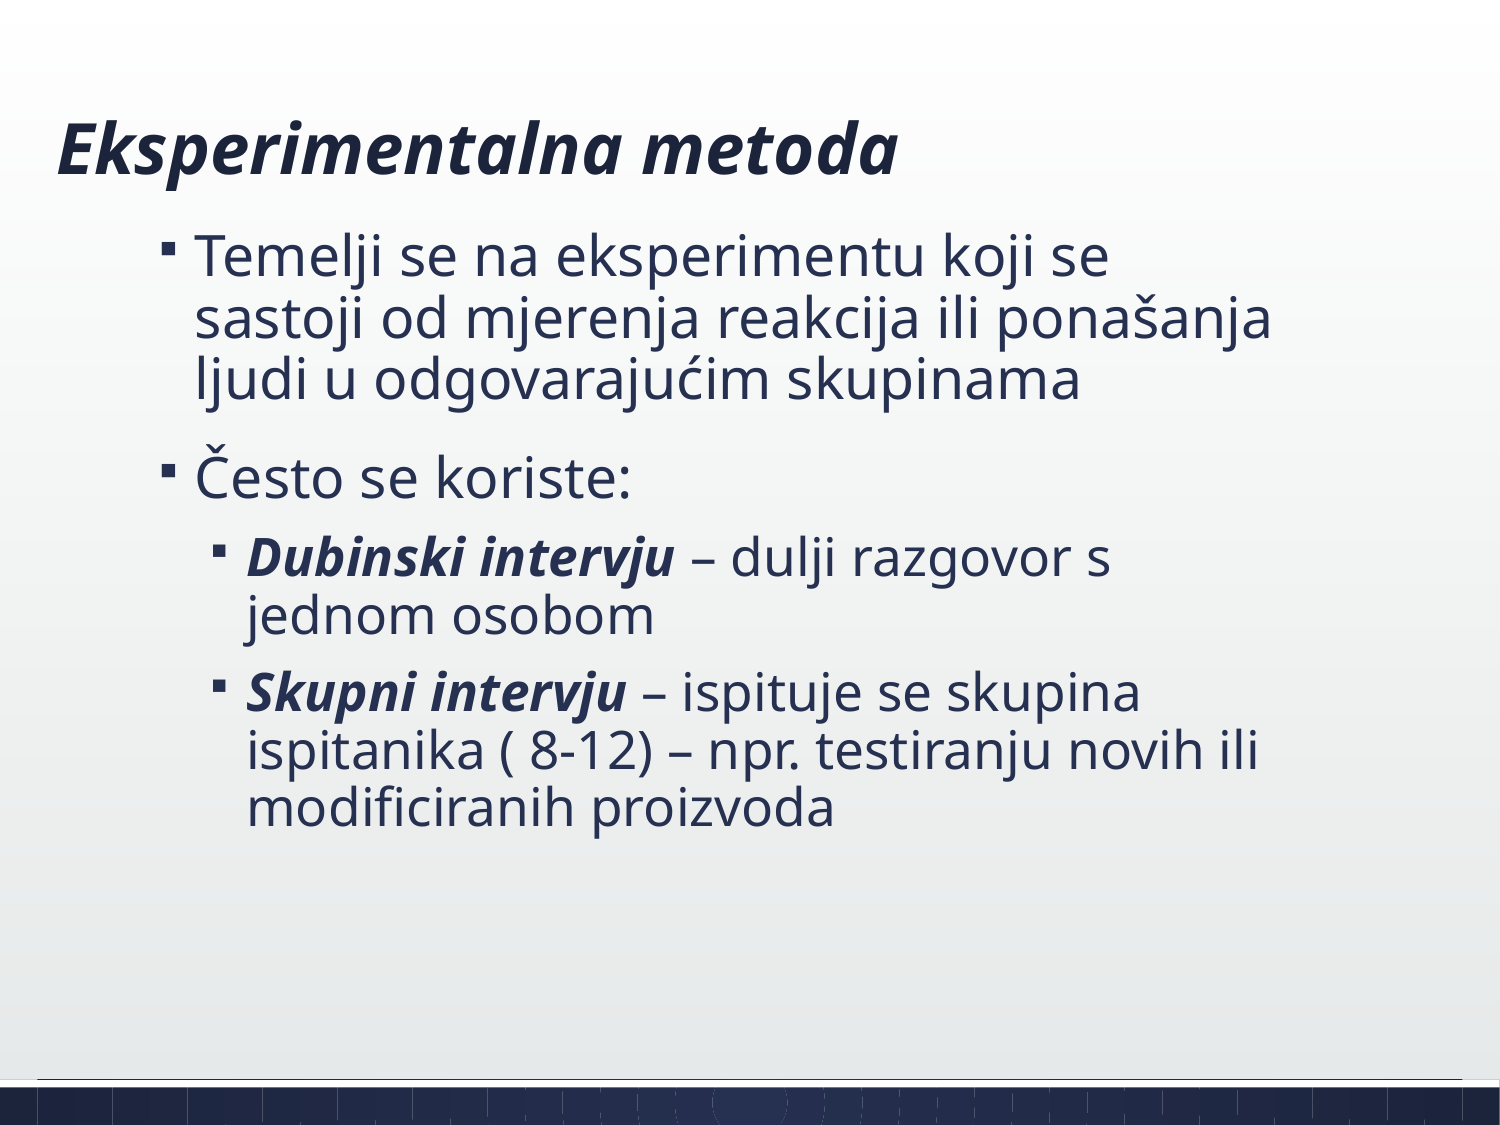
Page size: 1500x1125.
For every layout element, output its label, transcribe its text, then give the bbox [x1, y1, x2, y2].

title Eksperimentalna metoda [41, 30, 1212, 198]
list Temelji se na eksperimentu koji se sastoji od mjerenja reakcija ili ponašanja ljudi u odgovarajućim skupinama Često se koriste: Dubinski intervju – dulji razgovor s jednom osobom Skupni intervju – ispituje se skupina ispitanika ( 8-12) – npr. testiranju novih ili modificiranih proizvoda [135, 219, 1306, 897]
